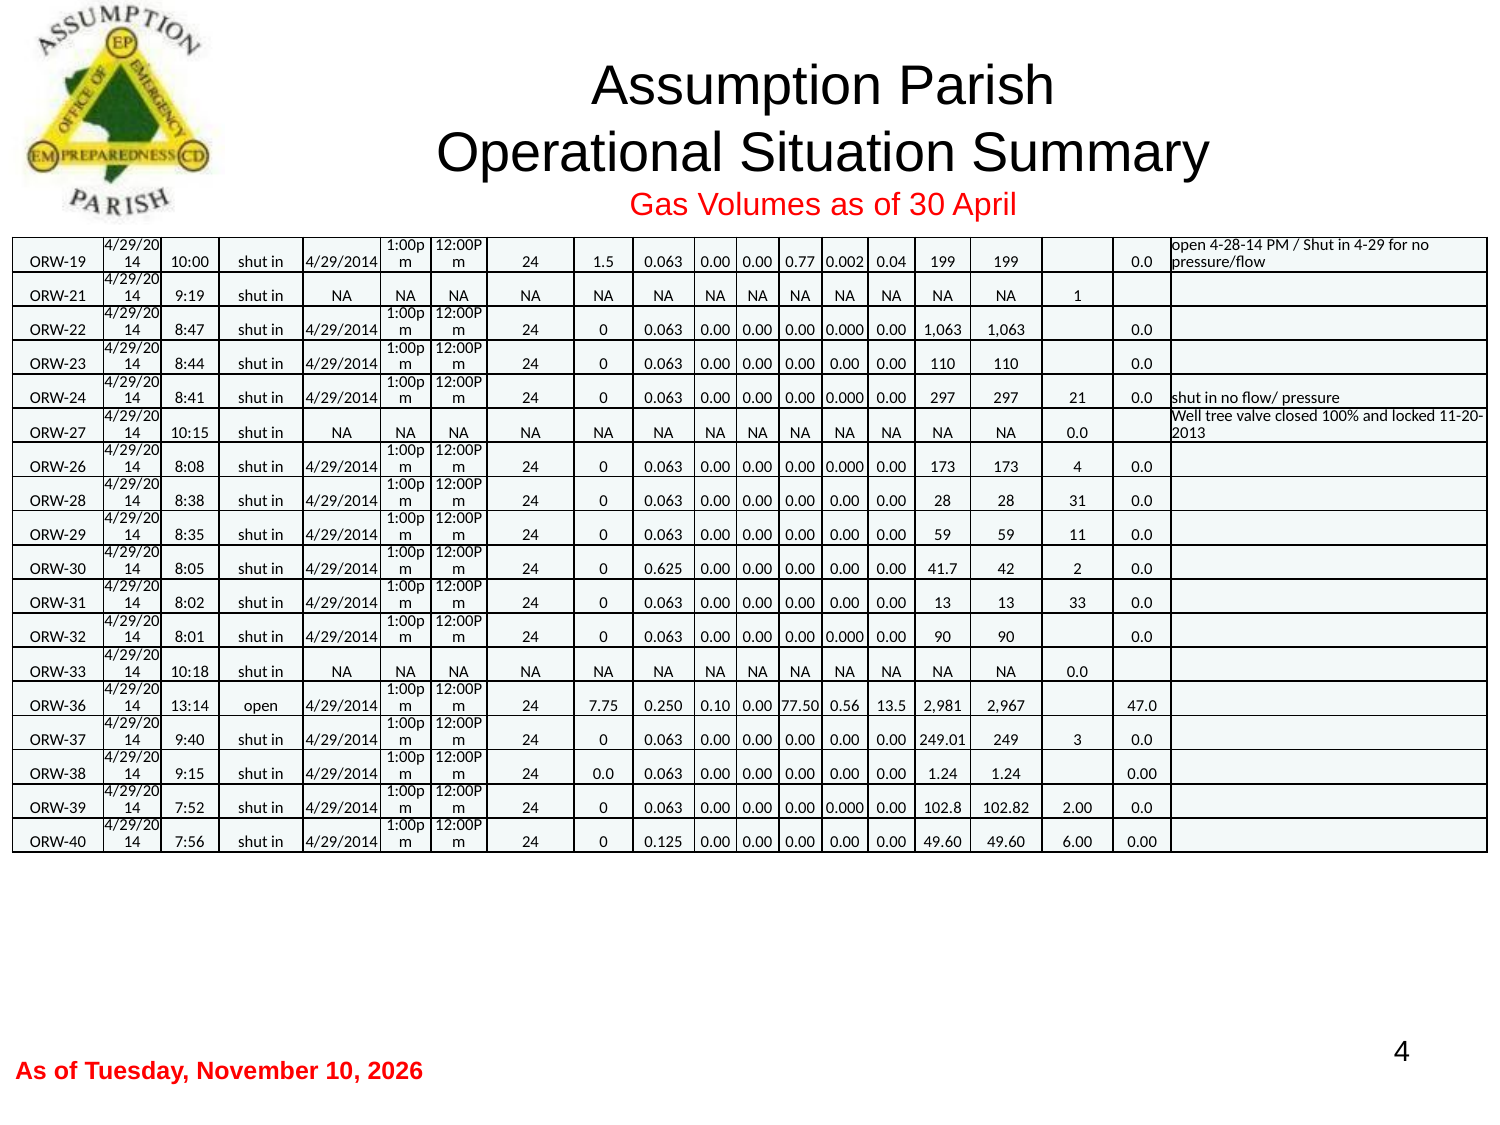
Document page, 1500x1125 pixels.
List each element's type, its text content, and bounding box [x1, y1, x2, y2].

table_cell 0.0 [1114, 580, 1170, 612]
table_cell 173 [916, 443, 970, 476]
table_cell NA [695, 409, 736, 441]
table_cell shut in [220, 477, 302, 510]
table_cell 0.063 [634, 341, 694, 373]
table_cell 0.625 [634, 546, 694, 578]
table_header 0.00 [737, 238, 778, 271]
table_cell 249.01 [916, 716, 970, 749]
table_cell 1:00pm [381, 614, 430, 646]
table_cell 8:44 [162, 341, 218, 373]
table_cell ORW-33 [13, 648, 103, 680]
table_cell ORW-37 [13, 716, 103, 749]
table_cell shut in [220, 750, 302, 783]
table_cell 4/29/2014 [104, 785, 160, 817]
table_cell 24 [488, 477, 573, 510]
table_cell 0.00 [737, 477, 778, 510]
table_cell 0.00 [780, 580, 821, 612]
table_cell 9:15 [162, 750, 218, 783]
table_cell NA [488, 648, 573, 680]
table_cell 12:00Pm [432, 819, 486, 851]
table_cell 0.00 [869, 785, 914, 817]
table_cell [1172, 580, 1486, 612]
table_cell 249 [971, 716, 1041, 749]
table_cell 0.063 [634, 443, 694, 476]
table_cell NA [916, 409, 970, 441]
table_cell NA [823, 409, 867, 441]
table_cell 41.7 [916, 546, 970, 578]
table_cell 0.00 [869, 375, 914, 407]
table_cell NA [737, 648, 778, 680]
table_cell NA [634, 409, 694, 441]
table_cell 102.82 [971, 785, 1041, 817]
table_cell ORW-36 [13, 682, 103, 715]
table_cell 1,063 [916, 307, 970, 339]
table_cell 0 [575, 716, 632, 749]
table_cell 0.00 [780, 511, 821, 544]
table_cell 42 [971, 546, 1041, 578]
table_cell 4/29/2014 [304, 580, 380, 612]
table_cell 49.60 [971, 819, 1041, 851]
table_cell 77.50 [780, 682, 821, 715]
table_cell 0.00 [737, 580, 778, 612]
table_header 0.002 [823, 238, 867, 271]
table_cell NA [488, 409, 573, 441]
table_cell NA [916, 648, 970, 680]
table_cell [1172, 648, 1486, 680]
table_cell [1043, 307, 1112, 339]
table_cell 4/29/2014 [104, 819, 160, 851]
table_cell NA [780, 273, 821, 305]
table_cell [1043, 341, 1112, 373]
table_cell NA [695, 648, 736, 680]
table_cell NA [869, 648, 914, 680]
table_cell 2.00 [1043, 785, 1112, 817]
table_cell 1:00pm [381, 341, 430, 373]
table_cell 12:00Pm [432, 682, 486, 715]
table_cell 47.0 [1114, 682, 1170, 715]
table_cell 9:40 [162, 716, 218, 749]
table_cell 2,981 [916, 682, 970, 715]
table_cell [1043, 682, 1112, 715]
table_cell 0 [575, 511, 632, 544]
table_cell [1172, 750, 1486, 783]
table_cell 59 [916, 511, 970, 544]
table_cell ORW-28 [13, 477, 103, 510]
table_cell 0 [575, 614, 632, 646]
table_cell [1172, 785, 1486, 817]
table_cell NA [780, 648, 821, 680]
table_cell 0.00 [869, 443, 914, 476]
table_cell 12:00Pm [432, 375, 486, 407]
table_cell 12:00Pm [432, 750, 486, 783]
table_cell 0.0 [1114, 341, 1170, 373]
table_cell 0.00 [869, 511, 914, 544]
table_cell 102.8 [916, 785, 970, 817]
table_cell [1172, 477, 1486, 510]
table_cell 0.00 [823, 580, 867, 612]
table_cell 10:18 [162, 648, 218, 680]
table_cell 0.00 [695, 443, 736, 476]
table_cell 12:00Pm [432, 511, 486, 544]
table_cell shut in [220, 409, 302, 441]
table_cell 0.063 [634, 307, 694, 339]
table_cell 12:00Pm [432, 443, 486, 476]
table_cell [1172, 443, 1486, 476]
table_cell shut in [220, 716, 302, 749]
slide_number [0, 1046, 651, 1125]
table_cell NA [575, 409, 632, 441]
table_cell 1:00pm [381, 477, 430, 510]
table_cell ORW-30 [13, 546, 103, 578]
table_header 4/29/2014 [104, 238, 160, 271]
table_cell 0.0 [1114, 443, 1170, 476]
table_cell 12:00Pm [432, 477, 486, 510]
table_cell 0.063 [634, 477, 694, 510]
table_cell NA [304, 409, 380, 441]
table_cell 0.00 [737, 511, 778, 544]
table_cell NA [304, 648, 380, 680]
table_cell shut in [220, 580, 302, 612]
table_cell [1114, 648, 1170, 680]
table_cell 1:00pm [381, 307, 430, 339]
table_cell 0 [575, 819, 632, 851]
table_cell 4/29/2014 [304, 511, 380, 544]
table_cell 0.0 [1043, 409, 1112, 441]
table_cell 0.00 [780, 546, 821, 578]
table_cell 0.00 [869, 546, 914, 578]
table_cell shut in [220, 546, 302, 578]
table_cell 110 [971, 341, 1041, 373]
table_cell NA [916, 273, 970, 305]
table_cell 7:56 [162, 819, 218, 851]
table_cell NA [695, 273, 736, 305]
table_cell 0.0 [1114, 375, 1170, 407]
table_cell 0.00 [823, 546, 867, 578]
table_cell 24 [488, 443, 573, 476]
table_cell NA [869, 273, 914, 305]
table_cell 0.00 [1114, 750, 1170, 783]
picture [0, 0, 226, 229]
table_header 12:00Pm [432, 238, 486, 271]
table_cell 0.0 [575, 750, 632, 783]
table_cell 0.00 [695, 716, 736, 749]
table_cell 0.000 [823, 443, 867, 476]
table_cell NA [634, 273, 694, 305]
table_cell 0.00 [823, 477, 867, 510]
table_cell [1172, 819, 1486, 851]
table_cell 0 [575, 580, 632, 612]
table_cell 12:00Pm [432, 580, 486, 612]
table_cell 12:00Pm [432, 341, 486, 373]
table_cell 1.24 [916, 750, 970, 783]
table_cell shut in [220, 648, 302, 680]
table_cell shut in no flow/ pressure [1172, 375, 1486, 407]
table_cell 1:00pm [381, 546, 430, 578]
table_cell 0.0 [1114, 546, 1170, 578]
table_header 0.00 [695, 238, 736, 271]
table_cell 173 [971, 443, 1041, 476]
table_cell 0.00 [780, 819, 821, 851]
table_cell 4/29/2014 [104, 341, 160, 373]
table_header ORW-19 [13, 238, 103, 271]
table_cell 0.000 [823, 307, 867, 339]
table_cell 2,967 [971, 682, 1041, 715]
table_cell 4/29/2014 [104, 546, 160, 578]
table_cell [1043, 750, 1112, 783]
table_cell 0.00 [869, 819, 914, 851]
table_cell 0.00 [737, 819, 778, 851]
table_cell 4/29/2014 [104, 580, 160, 612]
table_cell 0.250 [634, 682, 694, 715]
table_cell 0.00 [695, 477, 736, 510]
table_cell 0 [575, 375, 632, 407]
table_cell ORW-27 [13, 409, 103, 441]
table_cell [1172, 682, 1486, 715]
table_cell 0.00 [780, 750, 821, 783]
table_cell 1:00pm [381, 443, 430, 476]
table_cell 12:00Pm [432, 546, 486, 578]
table_cell 0.00 [869, 477, 914, 510]
table_cell NA [381, 648, 430, 680]
table_cell ORW-39 [13, 785, 103, 817]
table_cell 0.00 [869, 307, 914, 339]
table_cell 4/29/2014 [304, 341, 380, 373]
table_cell 49.60 [916, 819, 970, 851]
table_cell [1172, 511, 1486, 544]
table_cell 12:00Pm [432, 307, 486, 339]
table_cell 4/29/2014 [104, 409, 160, 441]
table_cell 0.00 [780, 785, 821, 817]
table_cell 0.00 [823, 511, 867, 544]
table_cell 1:00pm [381, 750, 430, 783]
table_cell 0.00 [695, 375, 736, 407]
table_header open 4-28-14 PM / Shut in 4-29 for no pressure/flow [1172, 238, 1486, 271]
table_cell 6.00 [1043, 819, 1112, 851]
table_cell 0.00 [737, 614, 778, 646]
table_cell 0.0 [1114, 477, 1170, 510]
table_cell 13.5 [869, 682, 914, 715]
table_cell 0 [575, 341, 632, 373]
table_cell 4/29/2014 [104, 750, 160, 783]
table_cell 0.00 [737, 443, 778, 476]
table_cell [1172, 614, 1486, 646]
table_cell 1.24 [971, 750, 1041, 783]
table_cell 7.75 [575, 682, 632, 715]
table_cell 90 [971, 614, 1041, 646]
table_cell 24 [488, 750, 573, 783]
table_cell 0.125 [634, 819, 694, 851]
table_cell 24 [488, 341, 573, 373]
table_cell 0.063 [634, 511, 694, 544]
table_cell Well tree valve closed 100% and locked 11-20-2013 [1172, 409, 1486, 441]
table_cell 4/29/2014 [304, 477, 380, 510]
table_cell NA [575, 648, 632, 680]
table_cell 0 [575, 307, 632, 339]
table_cell 0.0 [1043, 648, 1112, 680]
table_cell 0.00 [869, 614, 914, 646]
table_cell NA [634, 648, 694, 680]
table_cell 0.00 [737, 682, 778, 715]
table_cell 3 [1043, 716, 1112, 749]
table_cell open [220, 682, 302, 715]
table_cell 4/29/2014 [304, 682, 380, 715]
table_cell 12:00Pm [432, 785, 486, 817]
table_cell ORW-40 [13, 819, 103, 851]
table_cell 4/29/2014 [104, 511, 160, 544]
table_cell 8:38 [162, 477, 218, 510]
table_cell [1114, 409, 1170, 441]
table_cell 4 [1043, 443, 1112, 476]
table_header 1.5 [575, 238, 632, 271]
table_cell 0.00 [823, 716, 867, 749]
table_cell 0.00 [869, 716, 914, 749]
table_cell ORW-31 [13, 580, 103, 612]
table_cell 0.00 [823, 819, 867, 851]
table_cell 13:14 [162, 682, 218, 715]
table_cell NA [823, 648, 867, 680]
table_cell 1:00pm [381, 375, 430, 407]
table_cell NA [575, 273, 632, 305]
table_cell ORW-29 [13, 511, 103, 544]
table_cell 4/29/2014 [304, 546, 380, 578]
table_cell NA [823, 273, 867, 305]
table_cell 24 [488, 614, 573, 646]
table_cell 0.00 [737, 341, 778, 373]
table_cell 4/29/2014 [304, 307, 380, 339]
table_cell shut in [220, 511, 302, 544]
table_cell 28 [971, 477, 1041, 510]
table_cell 24 [488, 819, 573, 851]
table_cell 0 [575, 443, 632, 476]
table_cell 0.00 [695, 580, 736, 612]
table_cell 0.00 [737, 785, 778, 817]
table_cell ORW-26 [13, 443, 103, 476]
table_cell 59 [971, 511, 1041, 544]
table_cell 0.00 [695, 511, 736, 544]
table_cell 0.00 [823, 750, 867, 783]
table_cell 0.56 [823, 682, 867, 715]
table_cell 4/29/2014 [304, 785, 380, 817]
table_cell 297 [916, 375, 970, 407]
table_cell shut in [220, 273, 302, 305]
table_cell 4/29/2014 [104, 682, 160, 715]
table_cell NA [971, 648, 1041, 680]
table_cell 0.00 [737, 750, 778, 783]
table_cell 12:00Pm [432, 716, 486, 749]
table_cell [1172, 546, 1486, 578]
table_cell 4/29/2014 [104, 648, 160, 680]
table_cell 0.000 [823, 785, 867, 817]
table_cell 0.00 [695, 819, 736, 851]
table_cell 1:00pm [381, 580, 430, 612]
table_cell 4/29/2014 [104, 614, 160, 646]
table_cell 110 [916, 341, 970, 373]
table_cell 0.063 [634, 614, 694, 646]
table_cell 7:52 [162, 785, 218, 817]
table_cell 4/29/2014 [304, 716, 380, 749]
table_cell 4/29/2014 [304, 375, 380, 407]
table_cell ORW-23 [13, 341, 103, 373]
table_cell 0.0 [1114, 307, 1170, 339]
table_cell 0.00 [869, 750, 914, 783]
table_header [1043, 238, 1112, 271]
table_cell 0.00 [695, 785, 736, 817]
table_cell 24 [488, 580, 573, 612]
table_header shut in [220, 238, 302, 271]
table_cell 0.063 [634, 716, 694, 749]
table_cell 0.00 [869, 580, 914, 612]
table_header 0.04 [869, 238, 914, 271]
table_cell 0.0 [1114, 716, 1170, 749]
table_cell 0.0 [1114, 785, 1170, 817]
table_cell 24 [488, 682, 573, 715]
table_cell [1172, 273, 1486, 305]
table_cell NA [488, 273, 573, 305]
table_cell 0.00 [780, 341, 821, 373]
table_cell 31 [1043, 477, 1112, 510]
table_cell shut in [220, 375, 302, 407]
table_cell 0.00 [695, 546, 736, 578]
table_cell 0.00 [695, 341, 736, 373]
table_cell NA [971, 409, 1041, 441]
slide_number 4 [1074, 1024, 1426, 1103]
table_cell 4/29/2014 [304, 819, 380, 851]
table_cell 0.0 [1114, 511, 1170, 544]
table_cell 4/29/2014 [104, 307, 160, 339]
table_cell shut in [220, 341, 302, 373]
table_cell shut in [220, 819, 302, 851]
table_cell 4/29/2014 [104, 716, 160, 749]
table_header 1:00pm [381, 238, 430, 271]
table_cell NA [737, 273, 778, 305]
table_cell 0 [575, 477, 632, 510]
table_cell 1:00pm [381, 785, 430, 817]
table_cell 0.00 [780, 375, 821, 407]
table_cell 8:41 [162, 375, 218, 407]
table_cell shut in [220, 443, 302, 476]
table_cell 24 [488, 785, 573, 817]
table_cell 0.00 [737, 375, 778, 407]
table_cell [1172, 716, 1486, 749]
table_cell 1,063 [971, 307, 1041, 339]
table_cell shut in [220, 307, 302, 339]
table_cell 13 [916, 580, 970, 612]
table_cell 24 [488, 511, 573, 544]
table_cell NA [432, 648, 486, 680]
table_cell 8:47 [162, 307, 218, 339]
table_cell 13 [971, 580, 1041, 612]
table_cell [1172, 307, 1486, 339]
table_cell 0 [575, 546, 632, 578]
table_cell 1:00pm [381, 682, 430, 715]
table_header 199 [916, 238, 970, 271]
table_cell 0.00 [780, 443, 821, 476]
table_cell NA [432, 409, 486, 441]
table_cell ORW-24 [13, 375, 103, 407]
table_cell 0.00 [869, 341, 914, 373]
table_cell 0.10 [695, 682, 736, 715]
table_cell 0.00 [695, 750, 736, 783]
table_cell 1 [1043, 273, 1112, 305]
table_cell 12:00Pm [432, 614, 486, 646]
text_box Assumption Parish Operational Situation Summary Gas Volumes as of 30 April [228, 41, 1499, 230]
table_cell 8:05 [162, 546, 218, 578]
table_cell 0.0 [1114, 614, 1170, 646]
table_cell 0.00 [780, 307, 821, 339]
table_cell 0.063 [634, 785, 694, 817]
table_cell 0 [575, 785, 632, 817]
table_header 199 [971, 238, 1041, 271]
table_cell 4/29/2014 [104, 477, 160, 510]
table_cell NA [381, 273, 430, 305]
table_cell 9:19 [162, 273, 218, 305]
table_cell 0.00 [1114, 819, 1170, 851]
table_cell 0.00 [780, 477, 821, 510]
table_cell 1:00pm [381, 511, 430, 544]
table_cell 0.00 [737, 307, 778, 339]
table_cell 4/29/2014 [304, 614, 380, 646]
table_cell 4/29/2014 [104, 443, 160, 476]
table_cell 90 [916, 614, 970, 646]
table_cell NA [780, 409, 821, 441]
table_cell NA [737, 409, 778, 441]
table_cell 0.00 [695, 307, 736, 339]
table_cell 8:02 [162, 580, 218, 612]
table_header 4/29/2014 [304, 238, 380, 271]
table_cell 0.00 [695, 614, 736, 646]
table_cell [1172, 341, 1486, 373]
table_cell 0.00 [737, 546, 778, 578]
table_cell NA [971, 273, 1041, 305]
table_cell 2 [1043, 546, 1112, 578]
table_cell [1043, 614, 1112, 646]
table_cell 1:00pm [381, 716, 430, 749]
table_cell 33 [1043, 580, 1112, 612]
table_cell 0.00 [780, 716, 821, 749]
table_cell 0.00 [823, 341, 867, 373]
table_cell 24 [488, 546, 573, 578]
table_cell 297 [971, 375, 1041, 407]
table_cell 0.000 [823, 614, 867, 646]
table_cell shut in [220, 785, 302, 817]
table_cell 0.063 [634, 375, 694, 407]
table_cell 24 [488, 307, 573, 339]
table_cell ORW-21 [13, 273, 103, 305]
table_cell 8:08 [162, 443, 218, 476]
table_cell 4/29/2014 [104, 375, 160, 407]
table_cell 24 [488, 375, 573, 407]
table_cell 24 [488, 716, 573, 749]
table_cell 28 [916, 477, 970, 510]
table_cell 0.000 [823, 375, 867, 407]
table_cell NA [432, 273, 486, 305]
table_cell 4/29/2014 [304, 750, 380, 783]
table_cell 10:15 [162, 409, 218, 441]
table_cell 11 [1043, 511, 1112, 544]
table_cell 4/29/2014 [304, 443, 380, 476]
table_cell NA [381, 409, 430, 441]
table_cell ORW-32 [13, 614, 103, 646]
table_cell ORW-22 [13, 307, 103, 339]
table_header 24 [488, 238, 573, 271]
table_cell 0.00 [780, 614, 821, 646]
table_cell 21 [1043, 375, 1112, 407]
table_cell shut in [220, 614, 302, 646]
table_cell 0.063 [634, 580, 694, 612]
table_header 0.77 [780, 238, 821, 271]
table_cell NA [869, 409, 914, 441]
table_header 10:00 [162, 238, 218, 271]
table_cell 0.063 [634, 750, 694, 783]
table_cell 1:00pm [381, 819, 430, 851]
table_header 0.0 [1114, 238, 1170, 271]
table_cell 8:35 [162, 511, 218, 544]
table_cell 4/29/2014 [104, 273, 160, 305]
table_cell ORW-38 [13, 750, 103, 783]
table_cell NA [304, 273, 380, 305]
table_cell [1114, 273, 1170, 305]
table_header 0.063 [634, 238, 694, 271]
table_cell 0.00 [737, 716, 778, 749]
table_cell 8:01 [162, 614, 218, 646]
